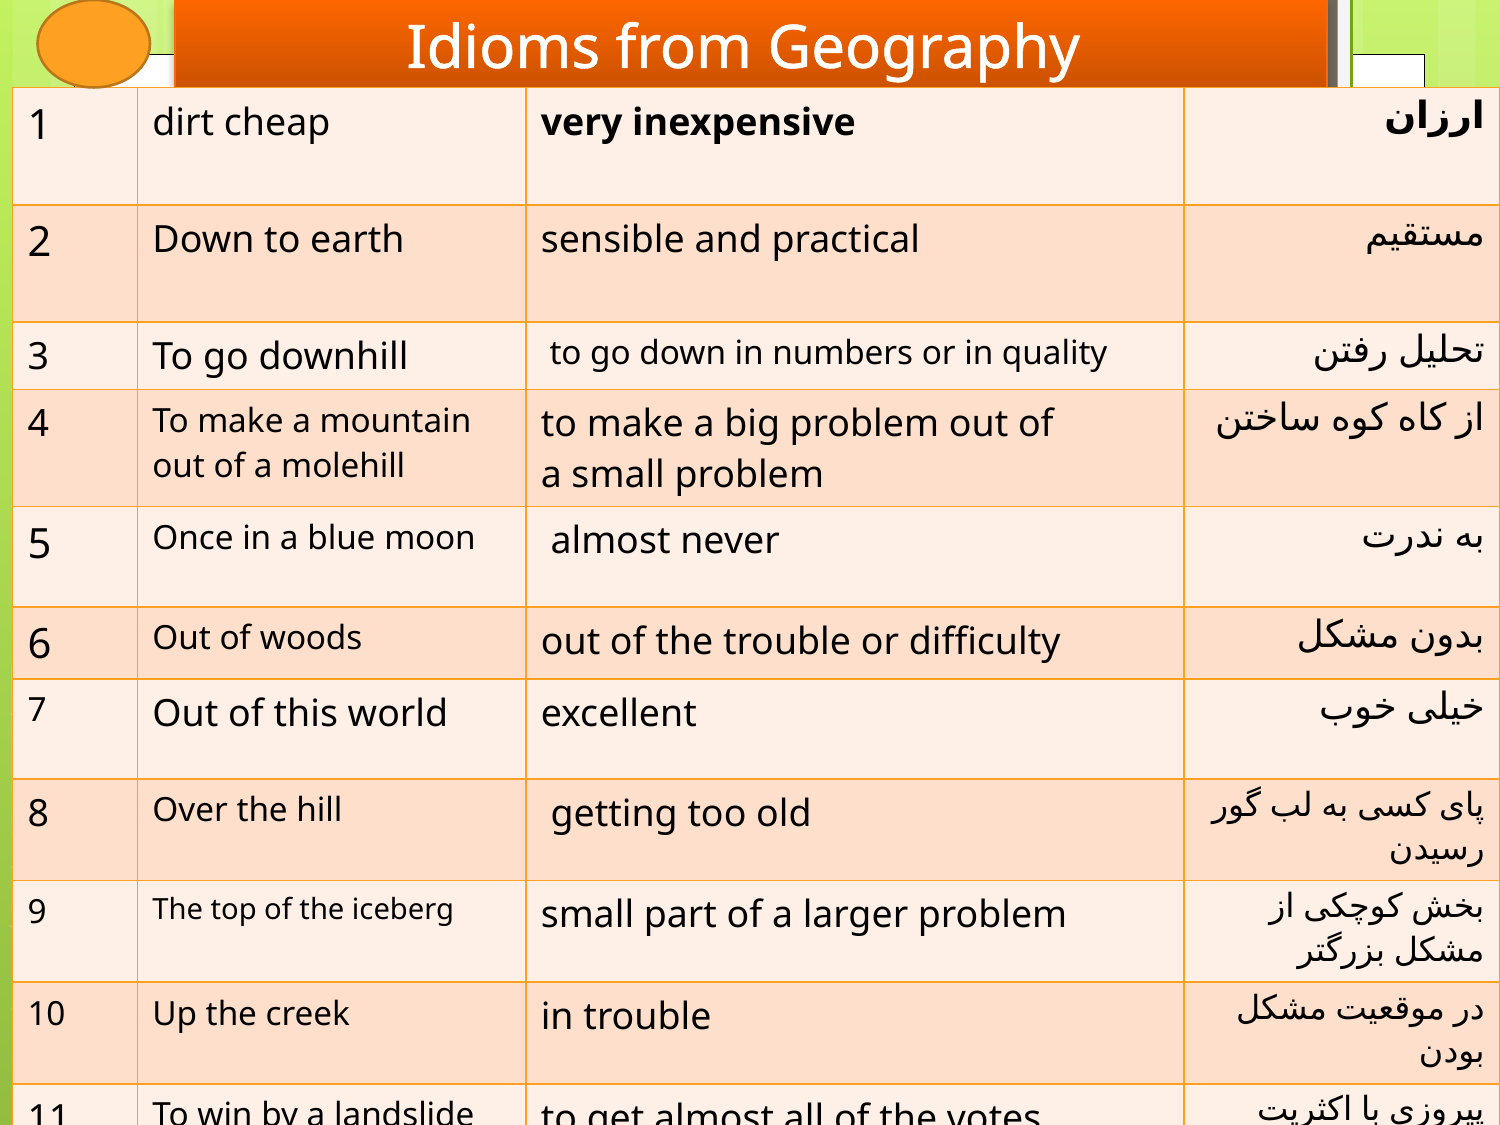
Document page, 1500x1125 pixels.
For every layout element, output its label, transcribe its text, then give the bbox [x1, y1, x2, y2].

table_cell 5 [13, 507, 137, 606]
table_cell 11 [13, 1085, 137, 1125]
table_cell Up the creek [138, 983, 525, 1083]
table_cell 2 [13, 206, 137, 321]
table_cell Over the hill [138, 780, 525, 880]
table_cell 10 [13, 983, 137, 1083]
table_cell almost never [527, 507, 1183, 606]
table_cell از کاه کوه ساختن [1185, 390, 1499, 506]
table_cell Down to earth [138, 206, 525, 321]
table_cell To win by a landslide [138, 1085, 525, 1125]
table_cell sensible and practical [527, 206, 1183, 321]
table_cell در موقعیت مشکل بودن [1185, 983, 1499, 1083]
table_cell to get almost all of the votes [527, 1085, 1183, 1125]
title Idioms from Geography [174, 0, 1328, 87]
table_cell تحلیل رفتن [1185, 323, 1499, 389]
table_cell خیلی خوب [1185, 680, 1499, 778]
table_cell پیروزی با اکثریت آراء [1185, 1085, 1499, 1125]
table_cell مستقیم [1185, 206, 1499, 321]
table_cell small part of a larger problem [527, 881, 1183, 981]
table_cell به ندرت [1185, 507, 1499, 606]
table_cell بخش کوچکی از مشکل بزرگتر [1185, 881, 1499, 981]
table_cell excellent [527, 680, 1183, 778]
table_header ارزان [1185, 88, 1499, 204]
table_cell getting too old [527, 780, 1183, 880]
table_cell 9 [13, 881, 137, 981]
table_cell 3 [13, 323, 137, 389]
table_header 1 [13, 88, 137, 204]
table_cell To go downhill [138, 323, 525, 389]
table_cell To make a mountain out of a molehill [138, 390, 525, 506]
table_cell 4 [13, 390, 137, 506]
table_cell in trouble [527, 983, 1183, 1083]
table_cell The top of the iceberg [138, 881, 525, 981]
table_cell 8 [13, 780, 137, 880]
table_cell 7 [13, 680, 137, 778]
text_box [36, 0, 152, 89]
table_cell پای کسی به لب گور رسیدن [1185, 780, 1499, 880]
table_cell to go down in numbers or in quality [527, 323, 1183, 389]
table_cell to make a big problem out of a small problem [527, 390, 1183, 506]
table_cell Out of this world [138, 680, 525, 778]
table_cell 6 [13, 608, 137, 678]
table_cell Once in a blue moon [138, 507, 525, 606]
table_cell Out of woods [138, 608, 525, 678]
table_header dirt cheap [138, 88, 525, 204]
table_cell بدون مشکل [1185, 608, 1499, 678]
table_cell out of the trouble or difficulty [527, 608, 1183, 678]
table_header very inexpensive [527, 88, 1183, 204]
